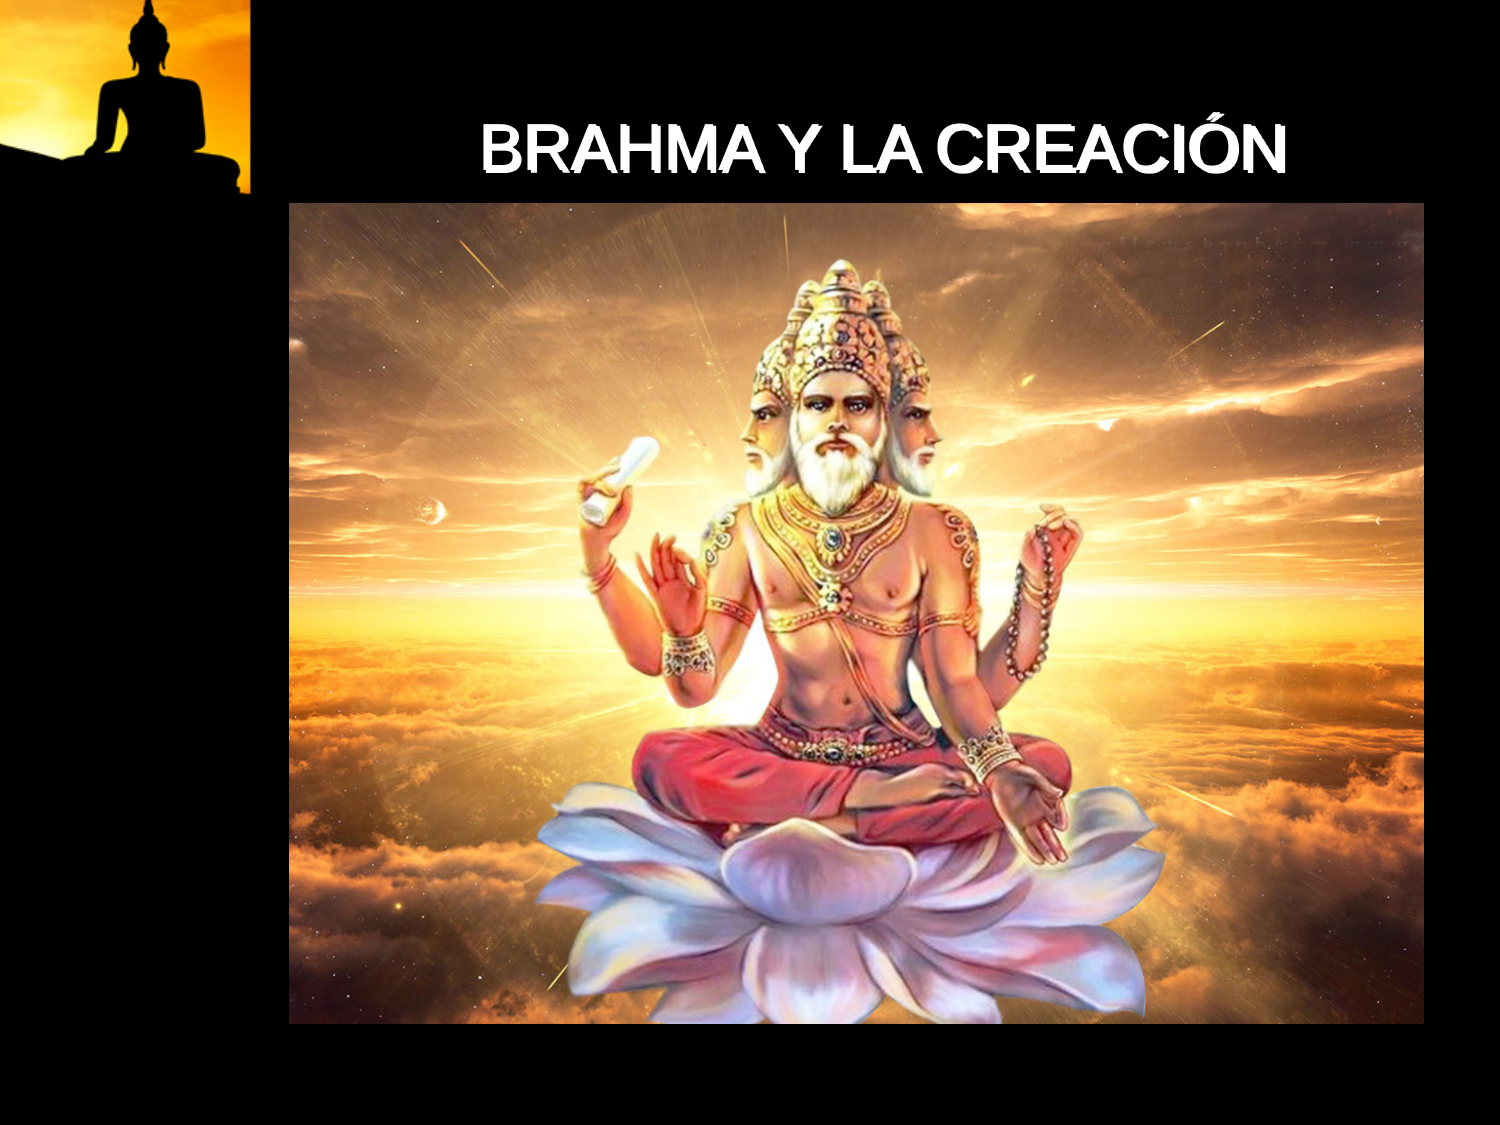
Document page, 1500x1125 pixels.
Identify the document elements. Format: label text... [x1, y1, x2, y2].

picture [0, 0, 1500, 1125]
title BRAHMA Y LA CREACIÓN [312, 101, 1424, 186]
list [288, 203, 1424, 1024]
